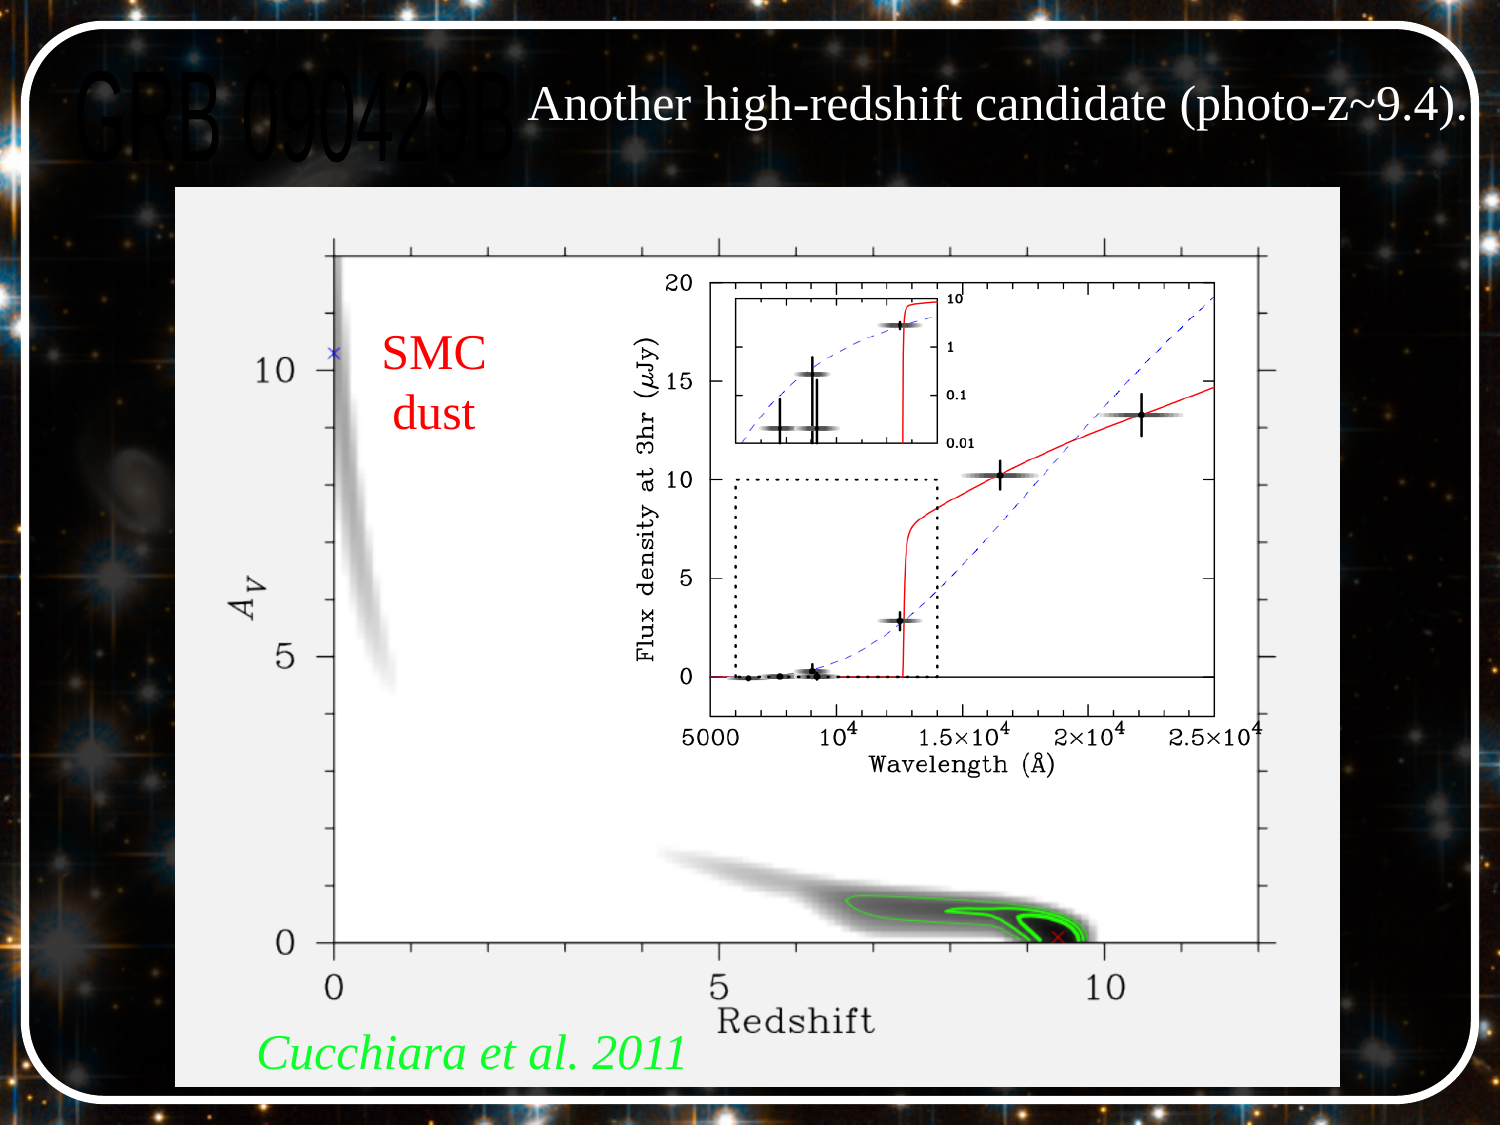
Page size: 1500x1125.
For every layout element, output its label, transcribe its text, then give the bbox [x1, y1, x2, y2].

list Another high-redshift candidate (photo-z~9.4). [512, 62, 1488, 163]
picture [0, 0, 1500, 1125]
